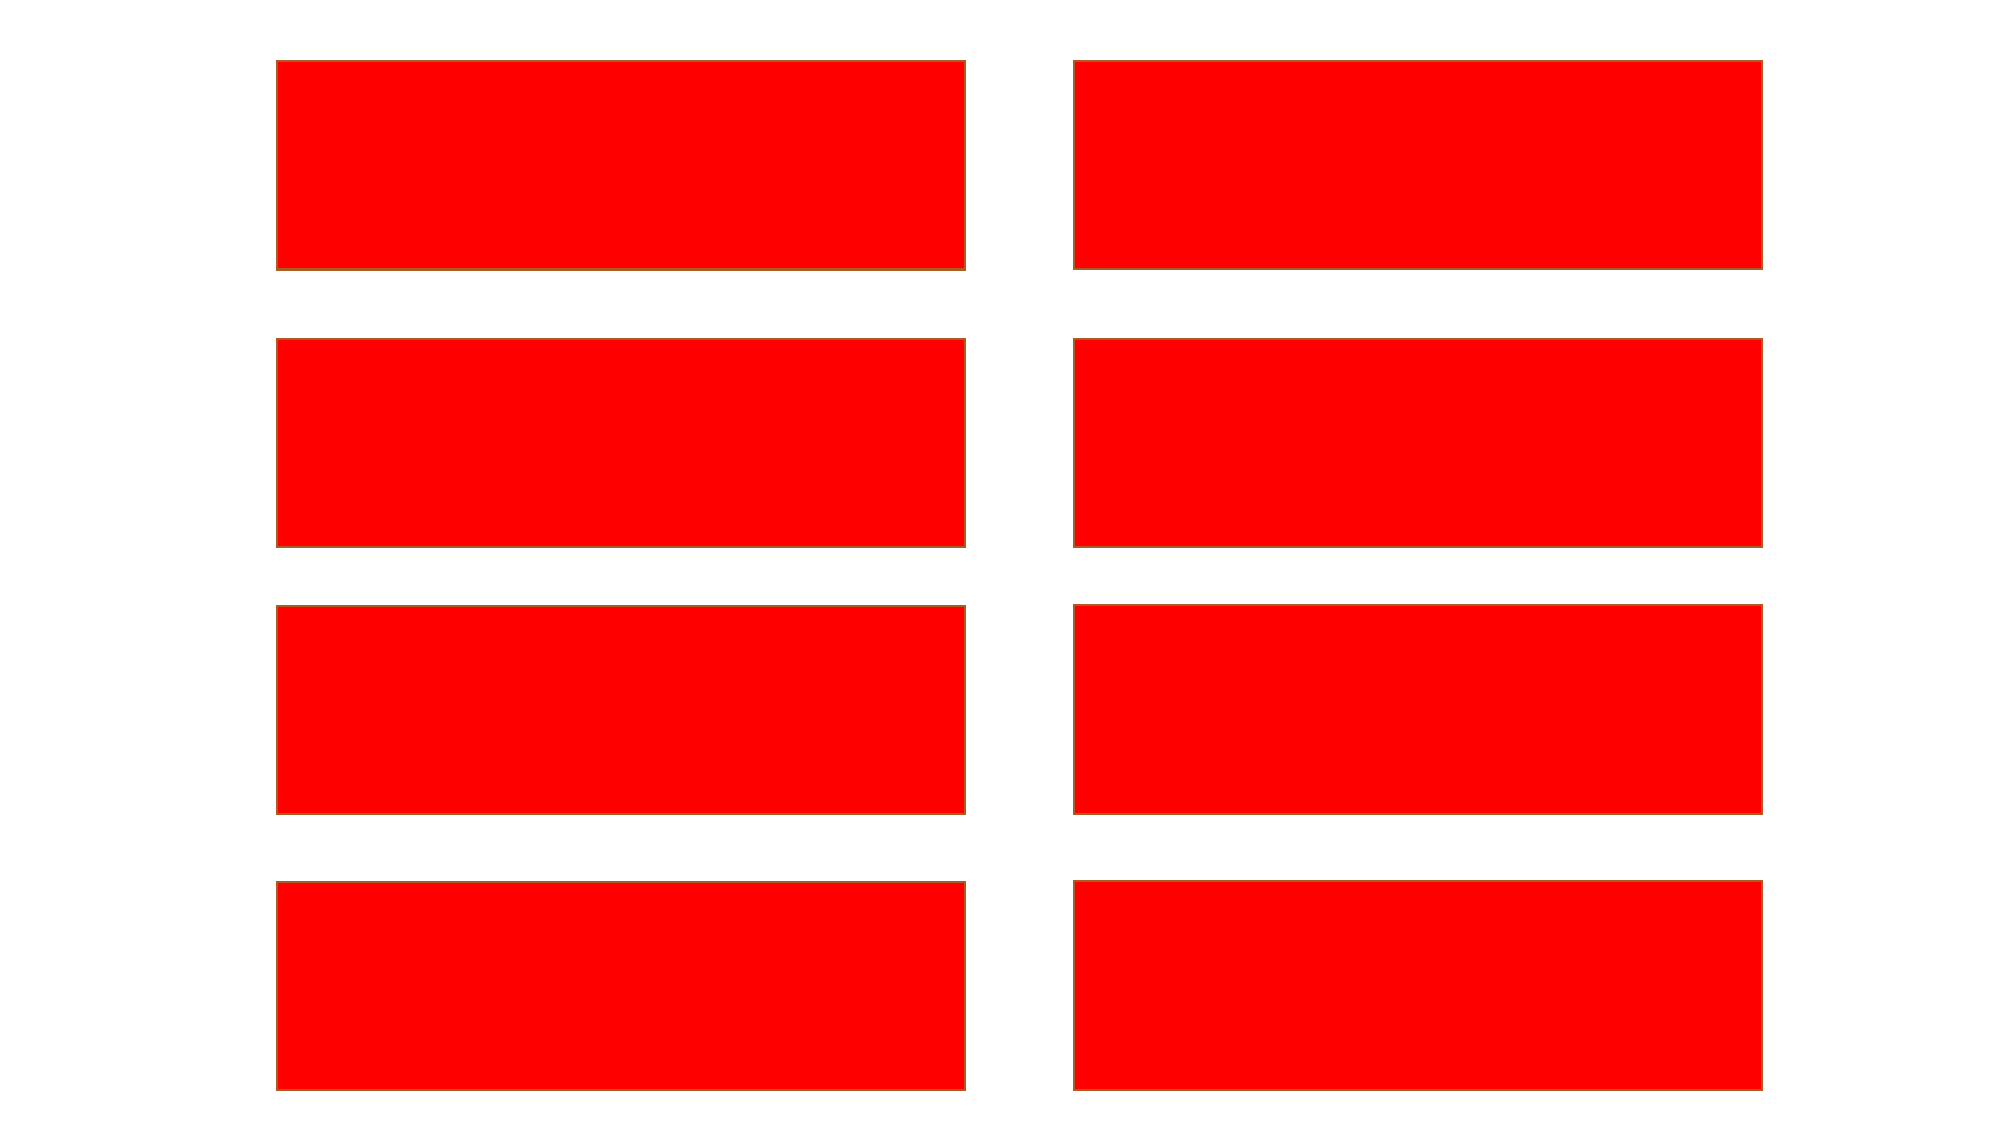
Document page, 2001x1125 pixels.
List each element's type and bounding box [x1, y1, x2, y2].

text_box [1073, 338, 1762, 548]
text_box [277, 605, 966, 815]
text_box [277, 61, 966, 270]
text_box [277, 339, 966, 548]
text_box [1073, 605, 1762, 814]
text_box [1073, 60, 1762, 270]
text_box [277, 881, 966, 1091]
text_box [1073, 881, 1762, 1090]
